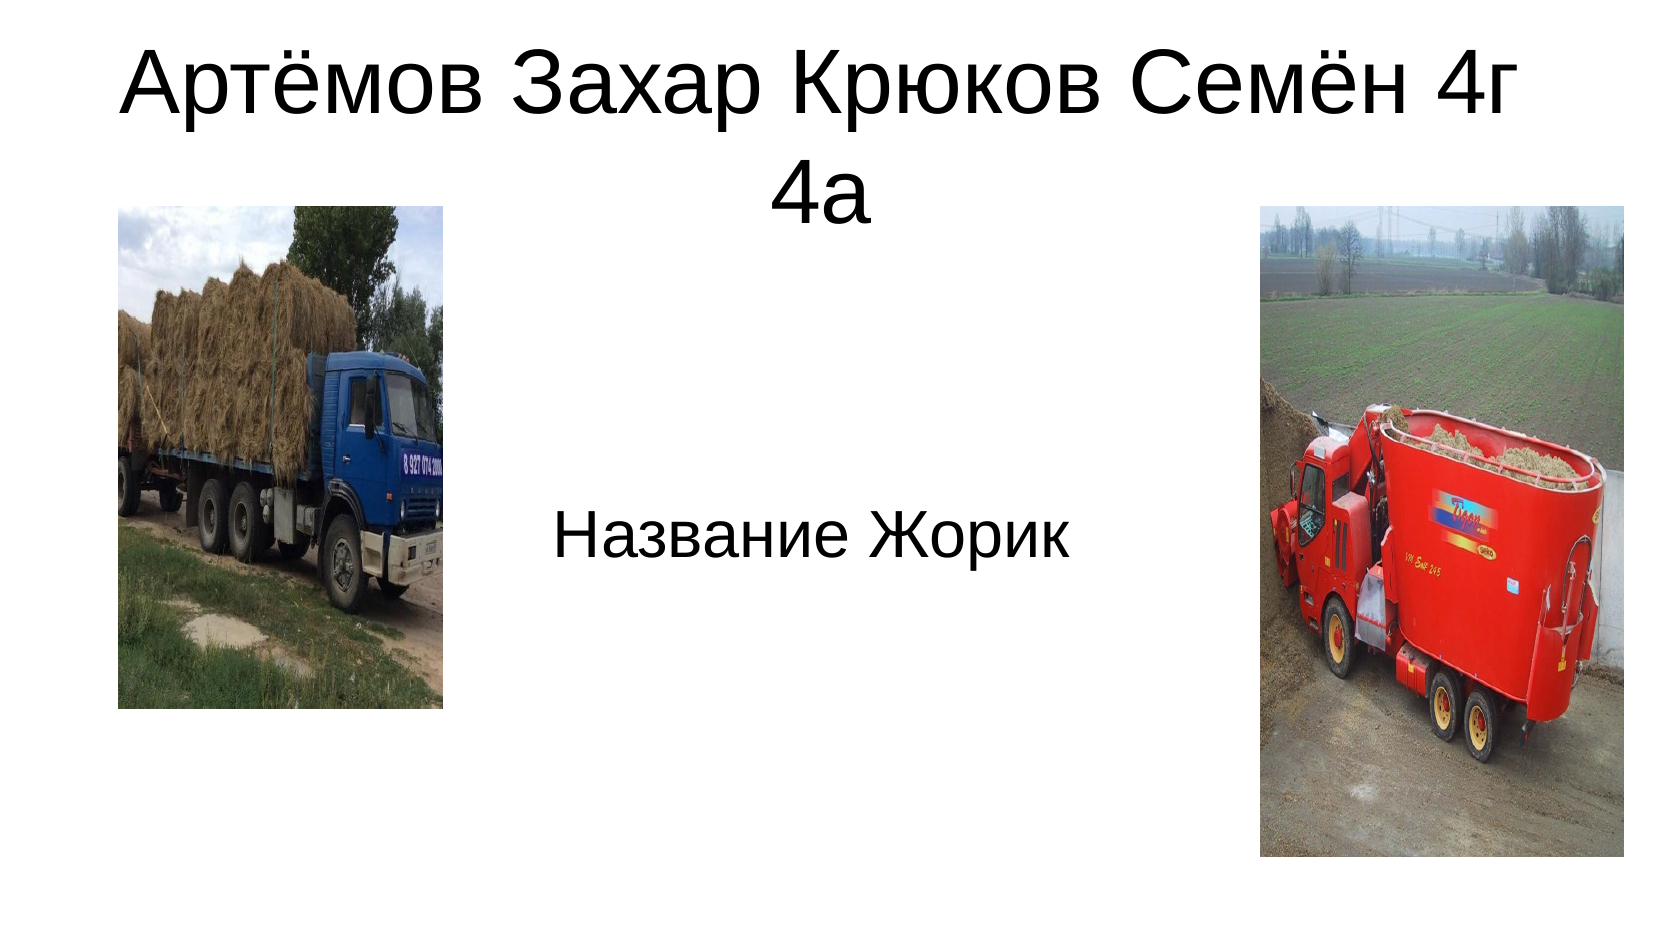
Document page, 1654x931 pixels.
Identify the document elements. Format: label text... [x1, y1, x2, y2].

picture [118, 206, 443, 709]
picture [1260, 206, 1624, 857]
title Артёмов Захар Крюков Семён 4г 4а [76, 29, 1565, 235]
subtitle Название Жорик [118, 261, 1260, 801]
